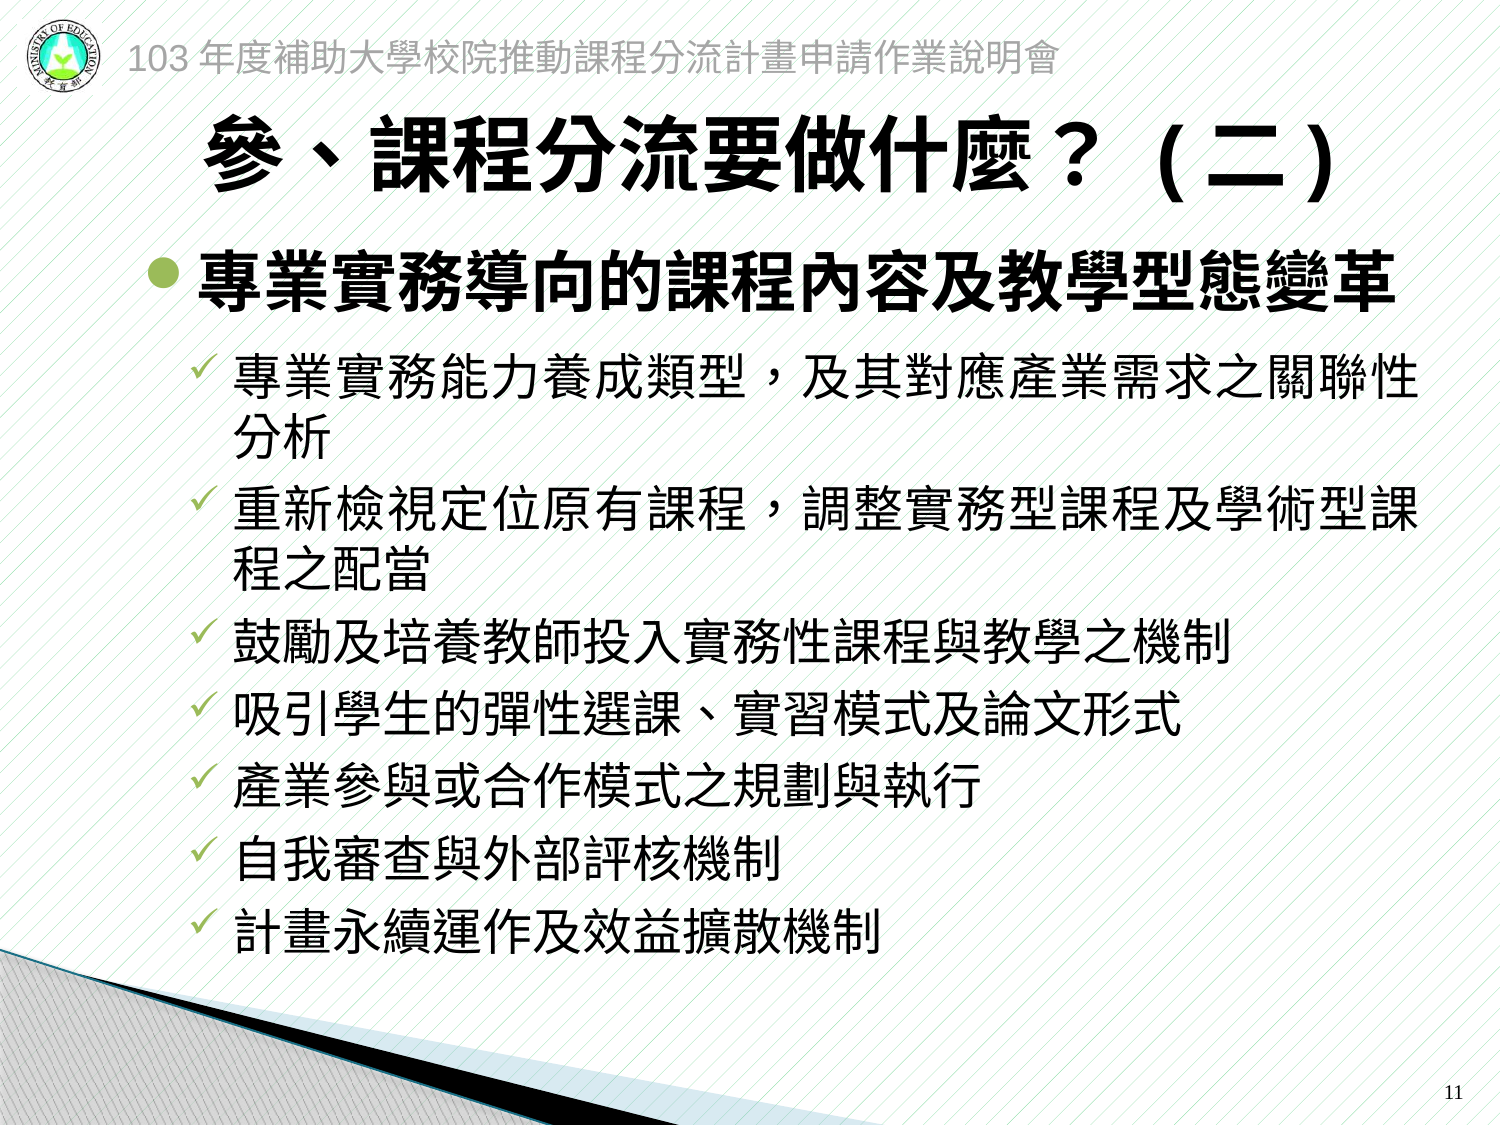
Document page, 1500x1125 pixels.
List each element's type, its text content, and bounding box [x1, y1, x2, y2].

text_box 參、課程分流要做什麼？ (二) [112, 95, 1425, 208]
text_box 專業實務導向的課程內容及教學型態變革 專業實務能力養成類型，及其對應產業需求之關聯性分析 重新檢視定位原有課程，調整實務型課程及學術型課程之配當 鼓勵及培養教師投入實務性課程與教學之機制 吸引學生的彈性選課、實習模式及論文形式 產業參與或合作模式之規劃與執行 自我審查與外部評核機制 計畫永續運作及效益擴散機制 [85, 232, 1435, 975]
text_box 103年度補助大學校院推動課程分流計畫申請作業說明會 [112, 26, 1435, 87]
slide_number 11 [1418, 1051, 1479, 1112]
picture [17, 18, 102, 96]
